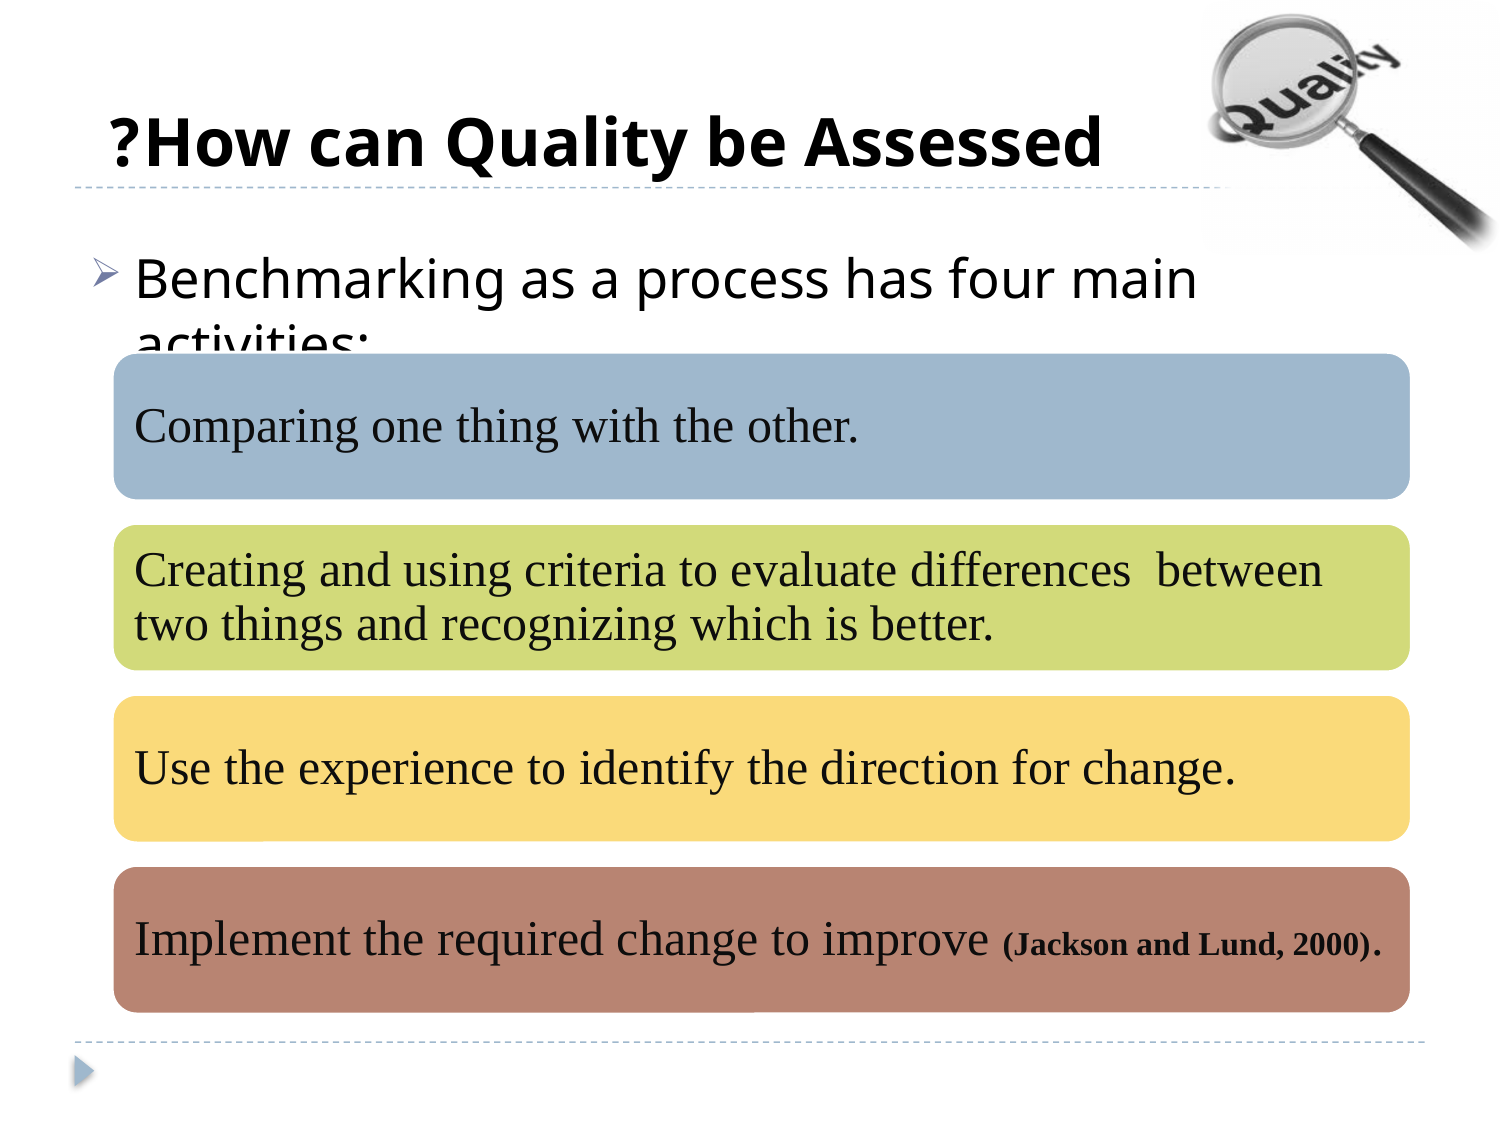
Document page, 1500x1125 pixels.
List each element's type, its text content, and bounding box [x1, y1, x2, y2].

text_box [111, 349, 1412, 1017]
title How can Quality be Assessed? [75, 24, 1194, 188]
list Benchmarking as a process has four main activities: [75, 200, 1425, 1010]
picture [1199, 0, 1500, 256]
